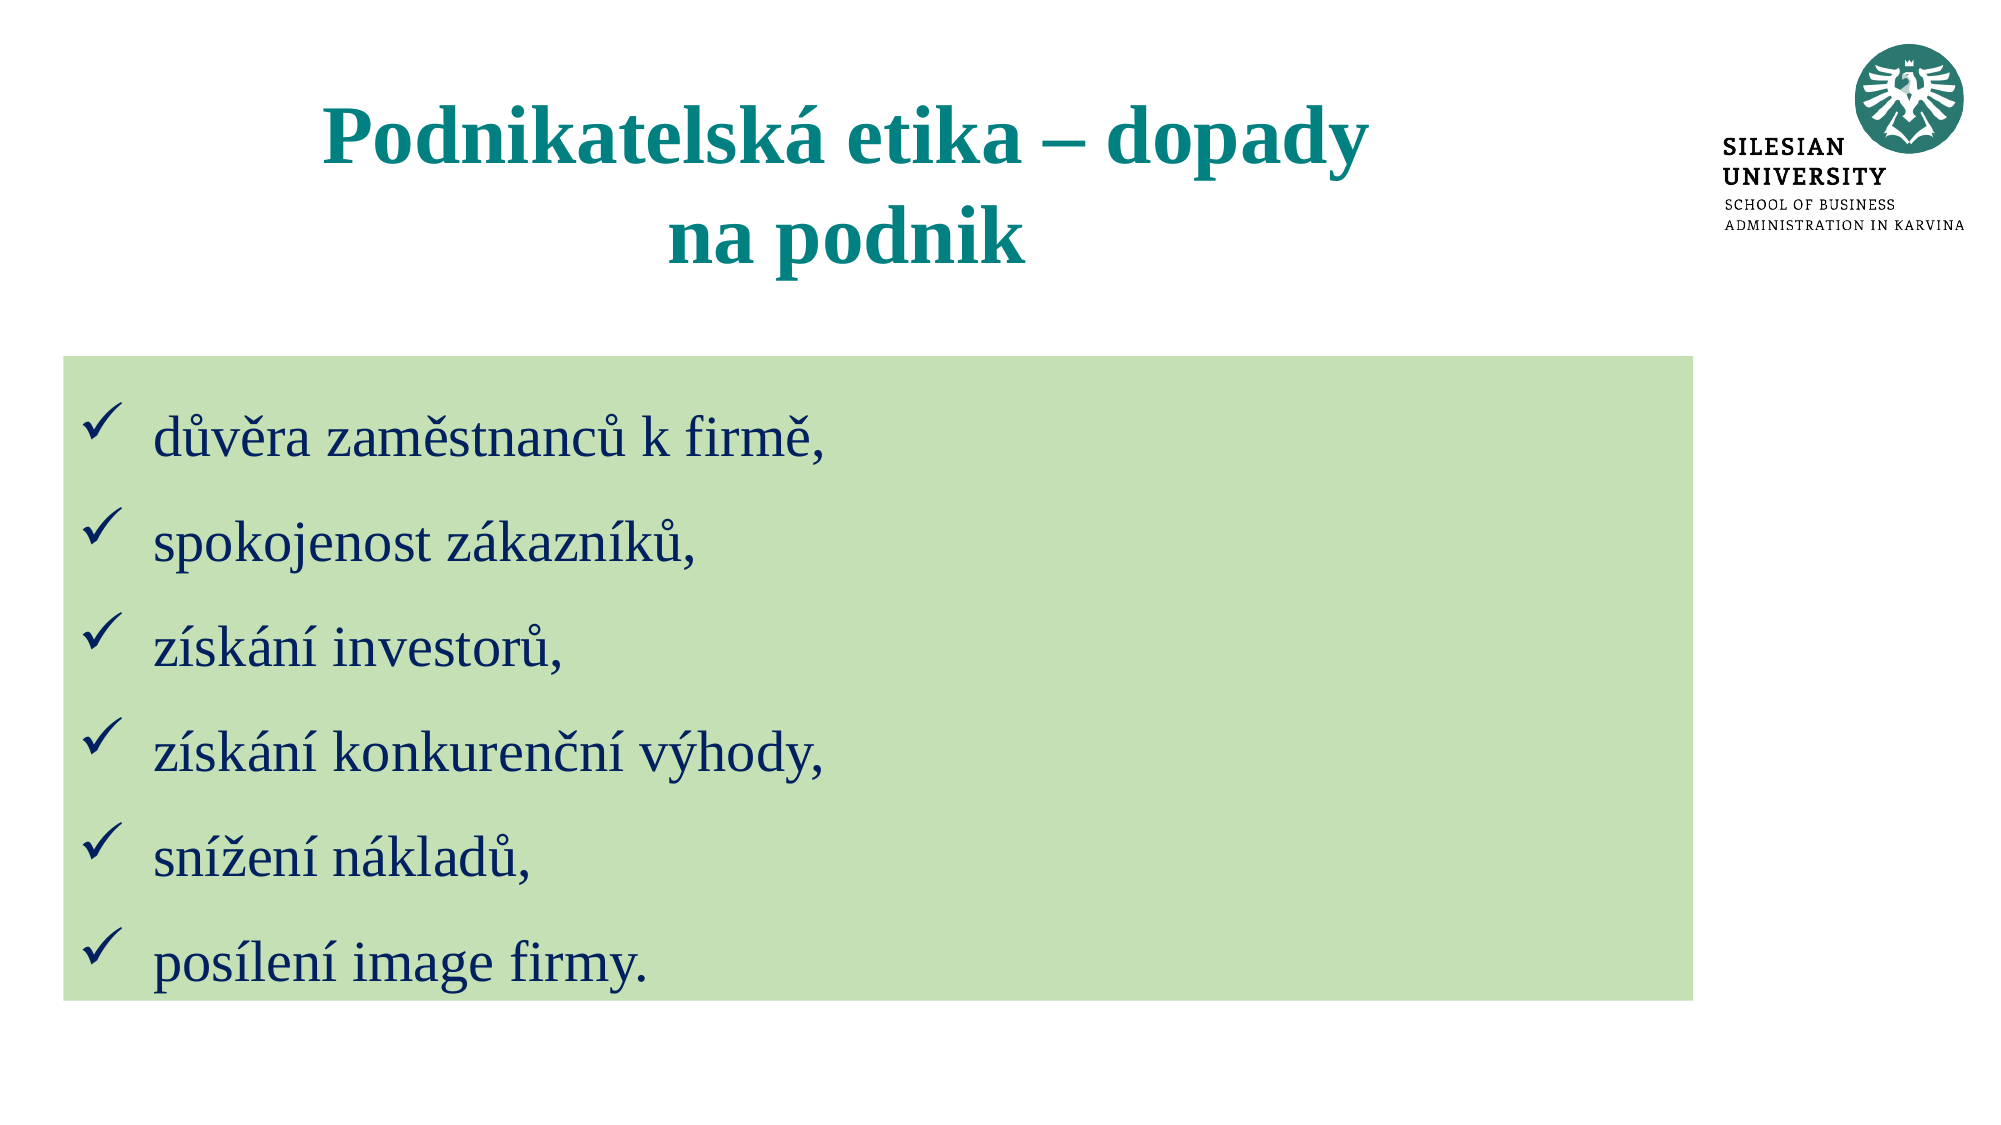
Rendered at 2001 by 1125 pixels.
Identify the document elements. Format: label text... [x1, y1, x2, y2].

picture [1723, 44, 1964, 230]
text_box Podnikatelská etika – dopady na podnik [296, 72, 1397, 288]
text_box [41, 32, 786, 192]
text_box důvěra zaměstnanců k firmě, spokojenost zákazníků, získání investorů, získání konkurenční výhody, snížení nákladů, posílení image firmy. [63, 356, 1694, 1001]
